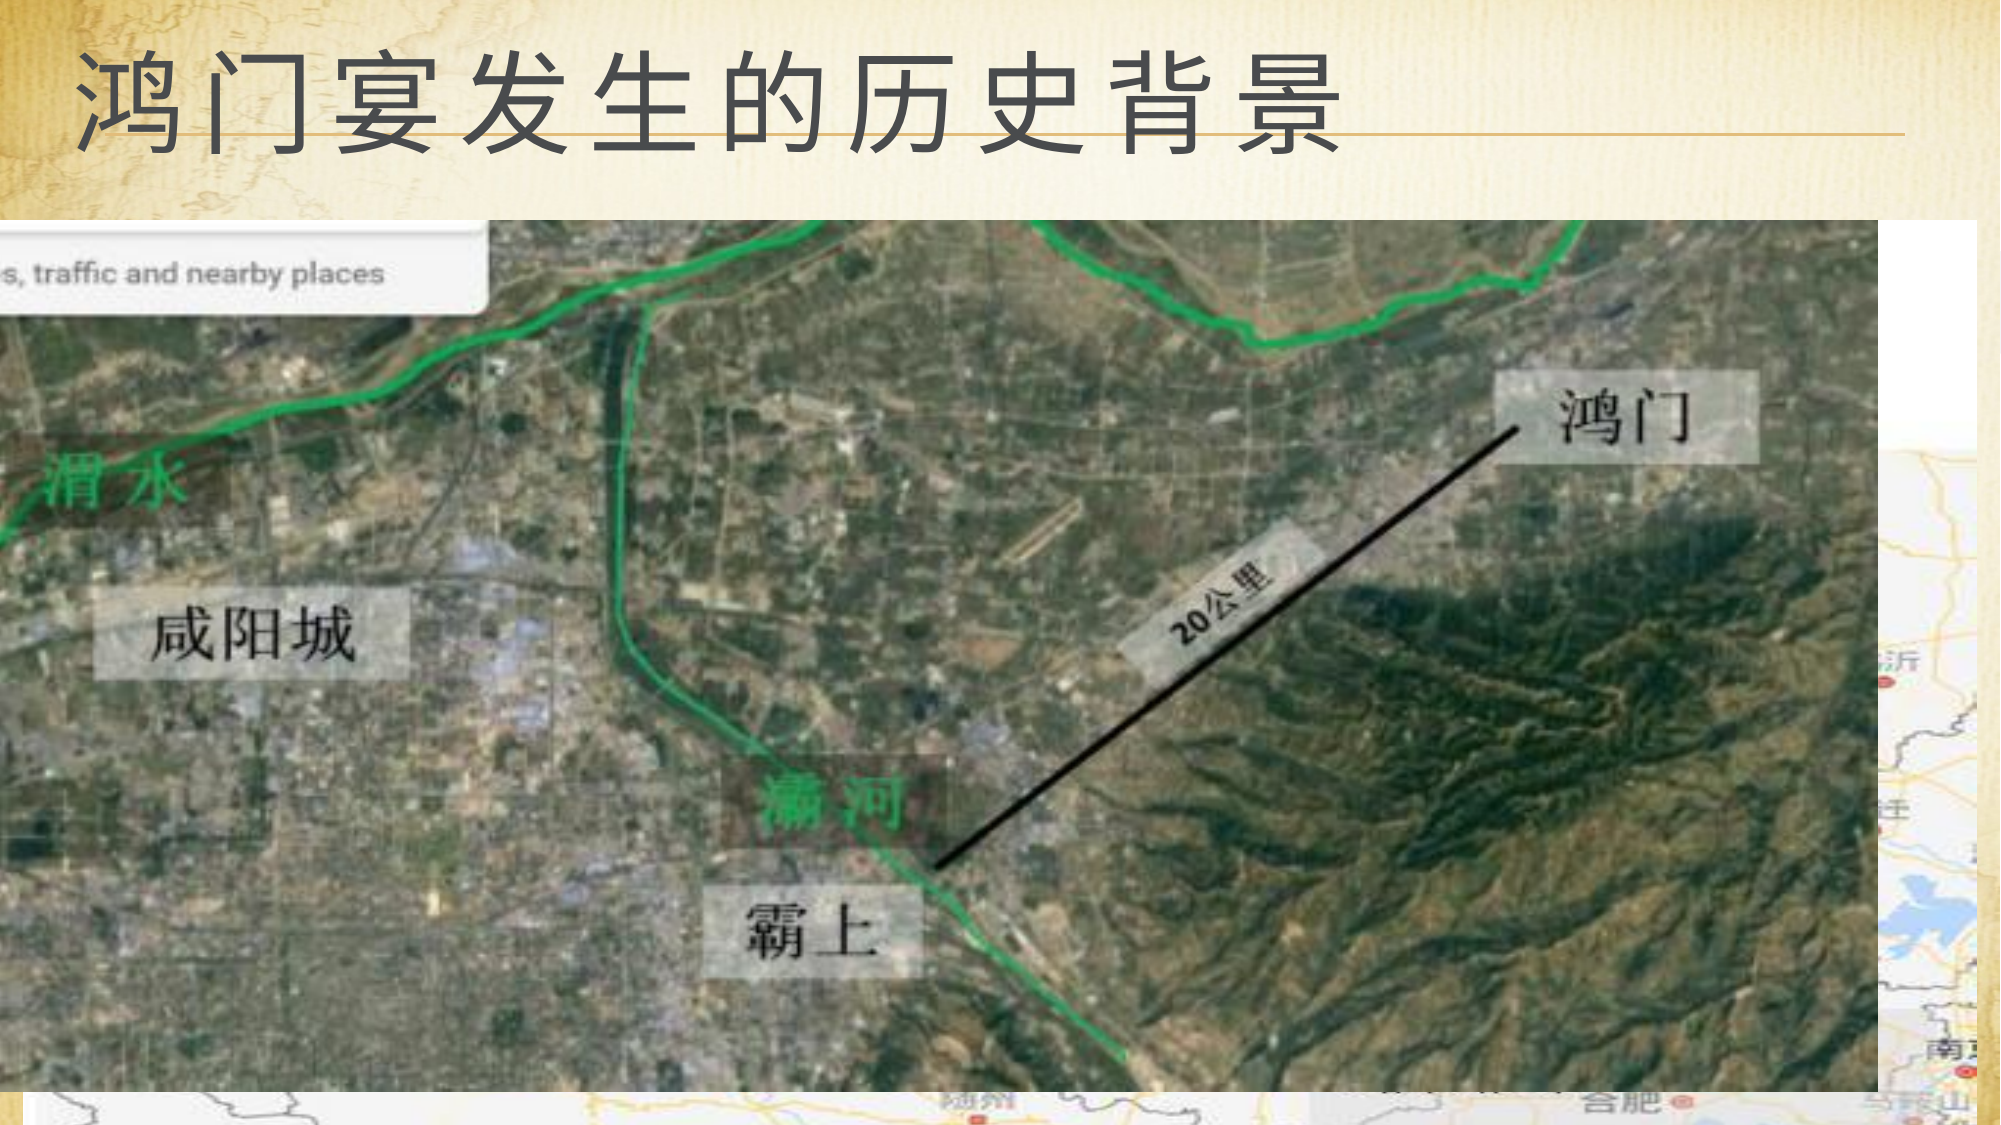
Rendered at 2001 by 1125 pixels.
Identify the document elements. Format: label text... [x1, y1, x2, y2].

title 鸿门宴发生的历史背景 [72, 20, 1596, 181]
picture [0, 0, 2001, 1125]
